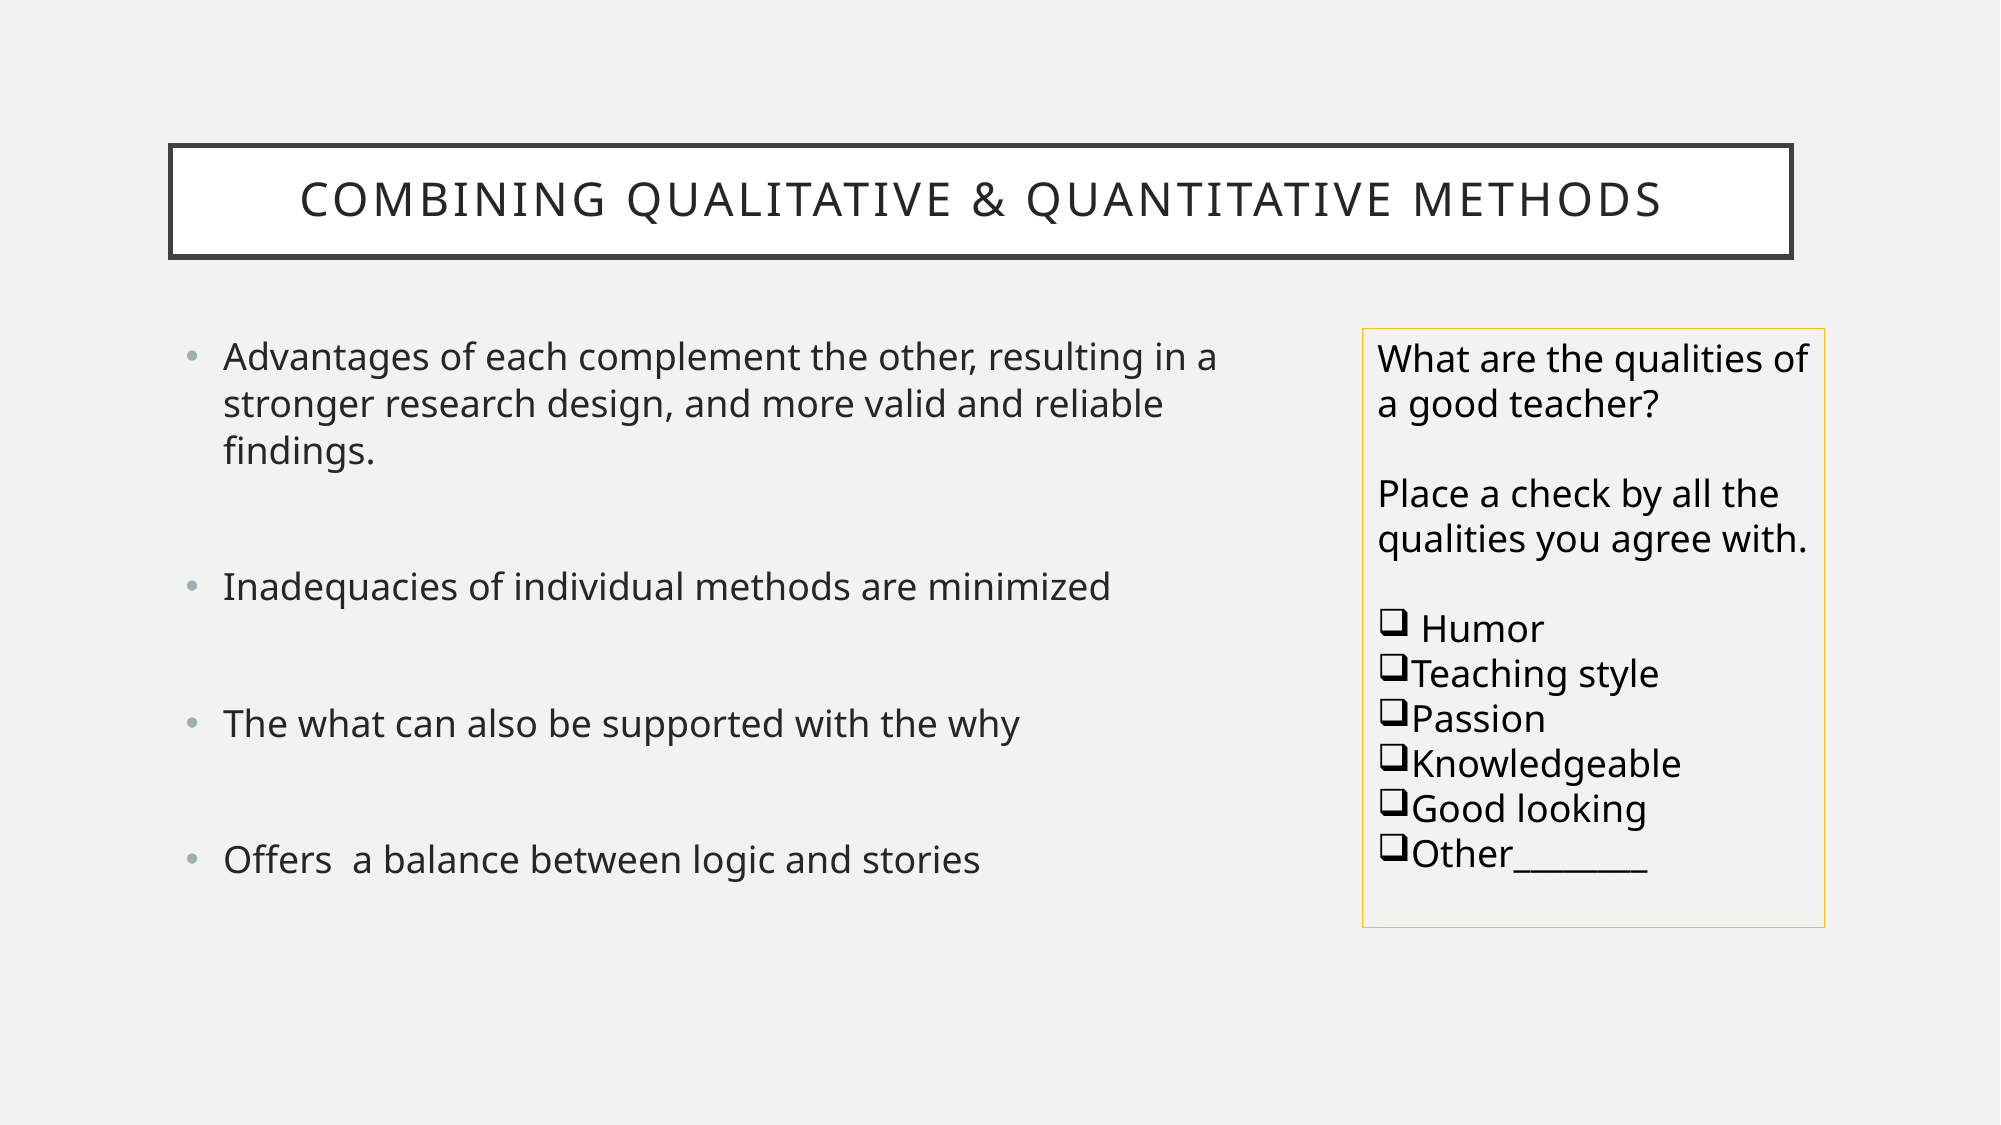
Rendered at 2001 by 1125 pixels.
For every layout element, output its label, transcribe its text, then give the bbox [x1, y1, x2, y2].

text_box What are the qualities of a good teacher? Place a check by all the qualities you agree with. Humor Teaching style Passion Knowledgeable Good looking Other________ [1362, 328, 1825, 928]
title Combining qualitative & quantitative methods [168, 143, 1794, 260]
list Advantages of each complement the other, resulting in a stronger research design, and more valid and reliable findings. Inadequacies of individual methods are minimized The what can also be supported with the why Offers a balance between logic and stories [170, 260, 1254, 963]
